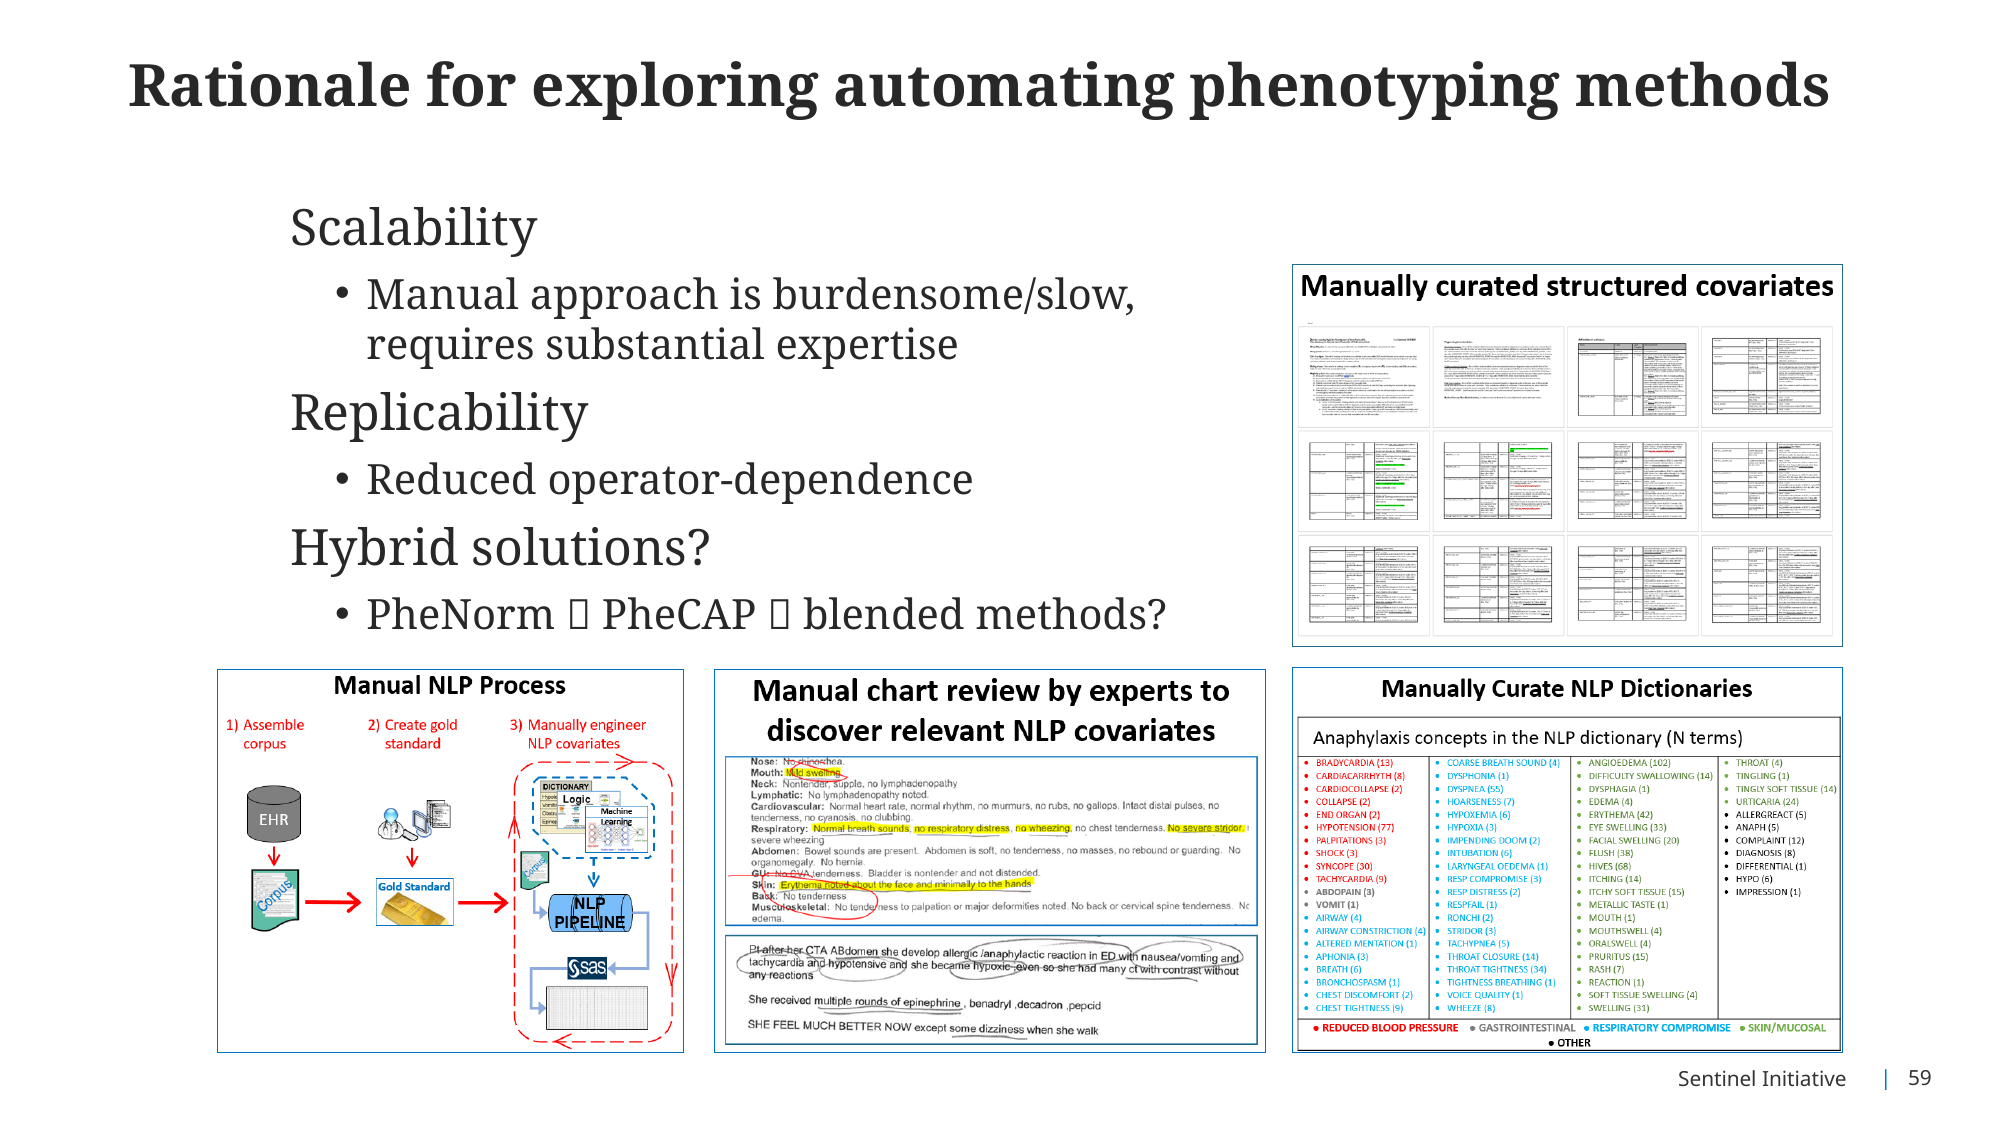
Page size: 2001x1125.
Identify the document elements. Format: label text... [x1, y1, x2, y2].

picture [1292, 264, 1843, 647]
title Rationale for exploring automating phenotyping methods [128, 26, 1872, 118]
picture [216, 669, 684, 1053]
picture [1292, 667, 1843, 1053]
list Scalability Manual approach is burdensome/slow, requires substantial expertise Replicability Reduced operator-dependence Hybrid solutions? PheNorm  PheCAP  blended methods? [290, 195, 1238, 833]
picture [714, 669, 1267, 1053]
